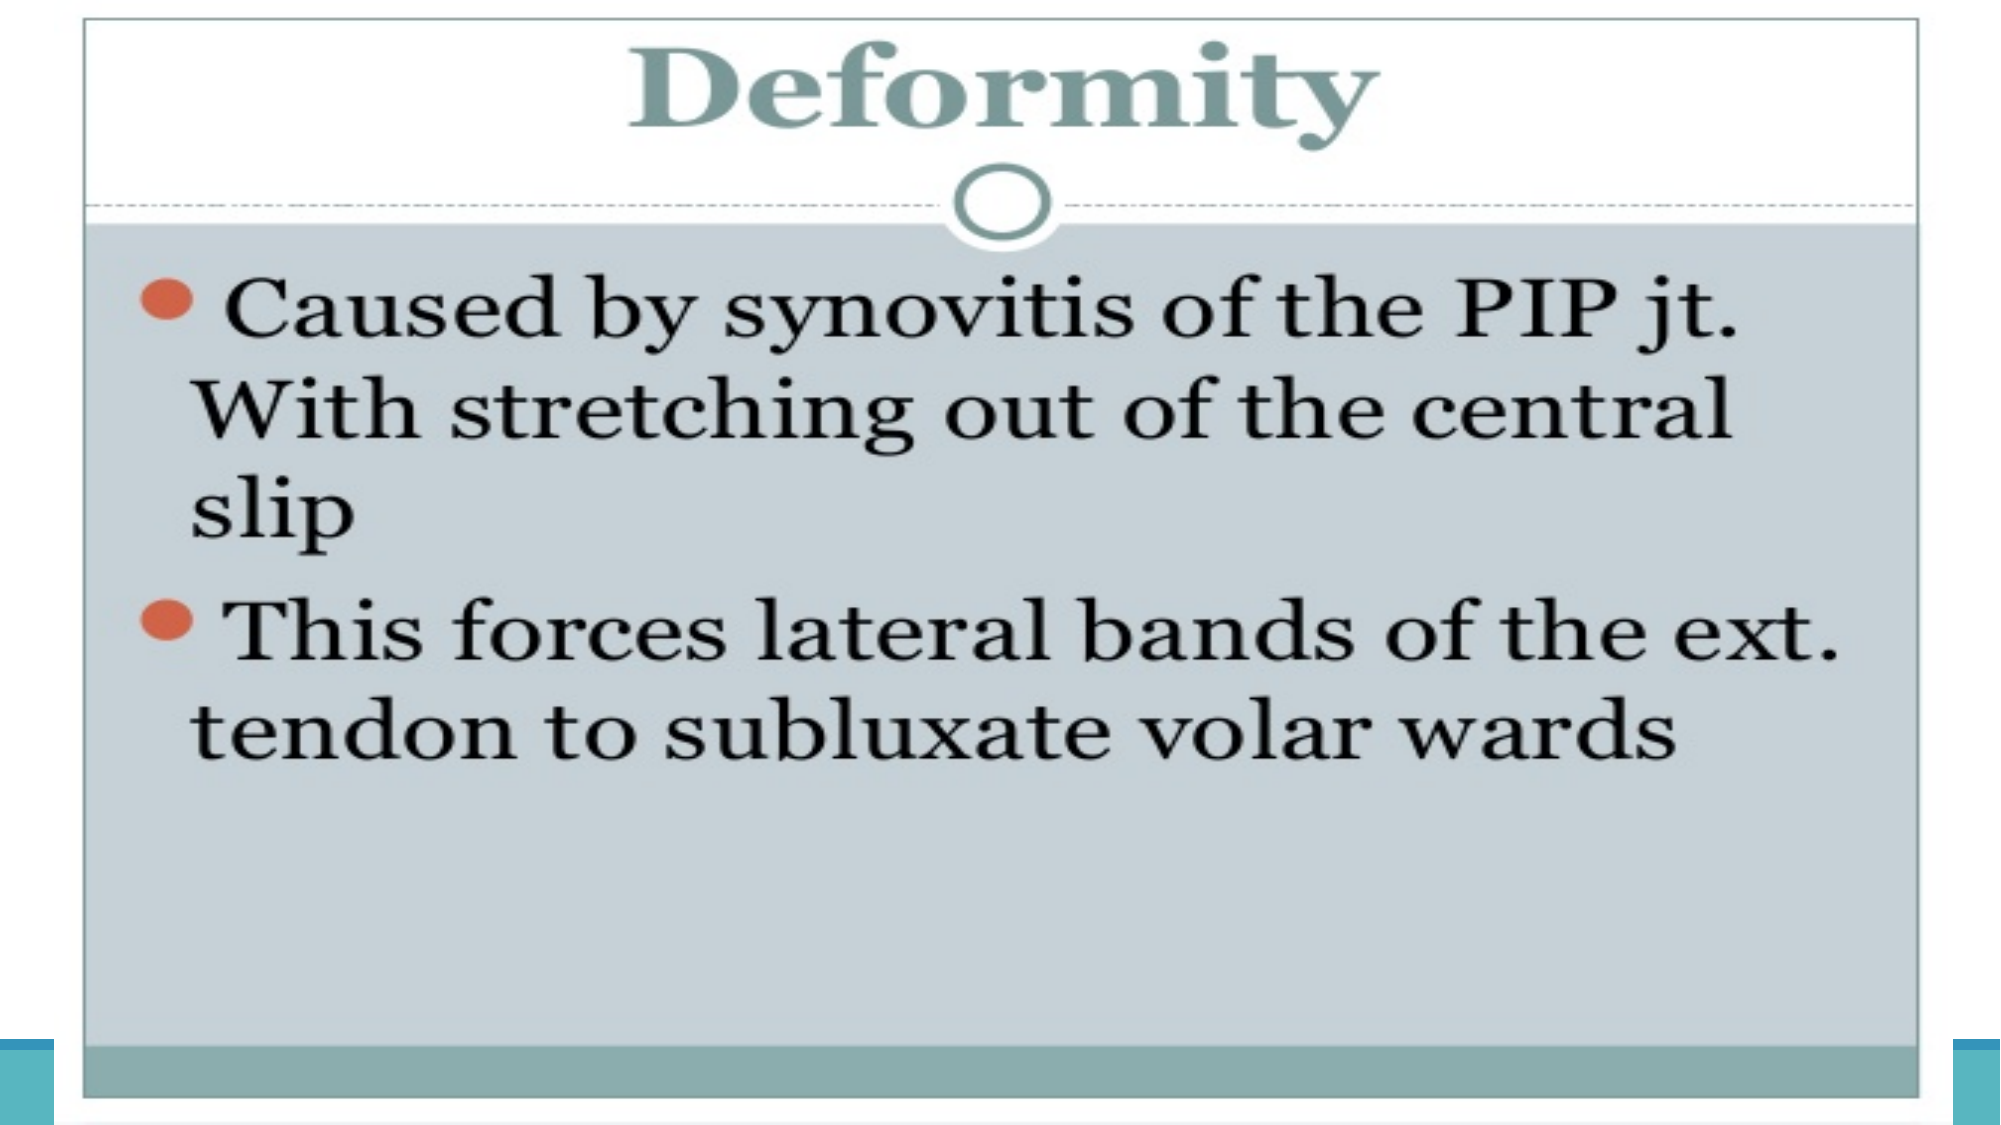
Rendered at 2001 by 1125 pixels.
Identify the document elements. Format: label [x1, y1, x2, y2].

list [53, 0, 1954, 1125]
